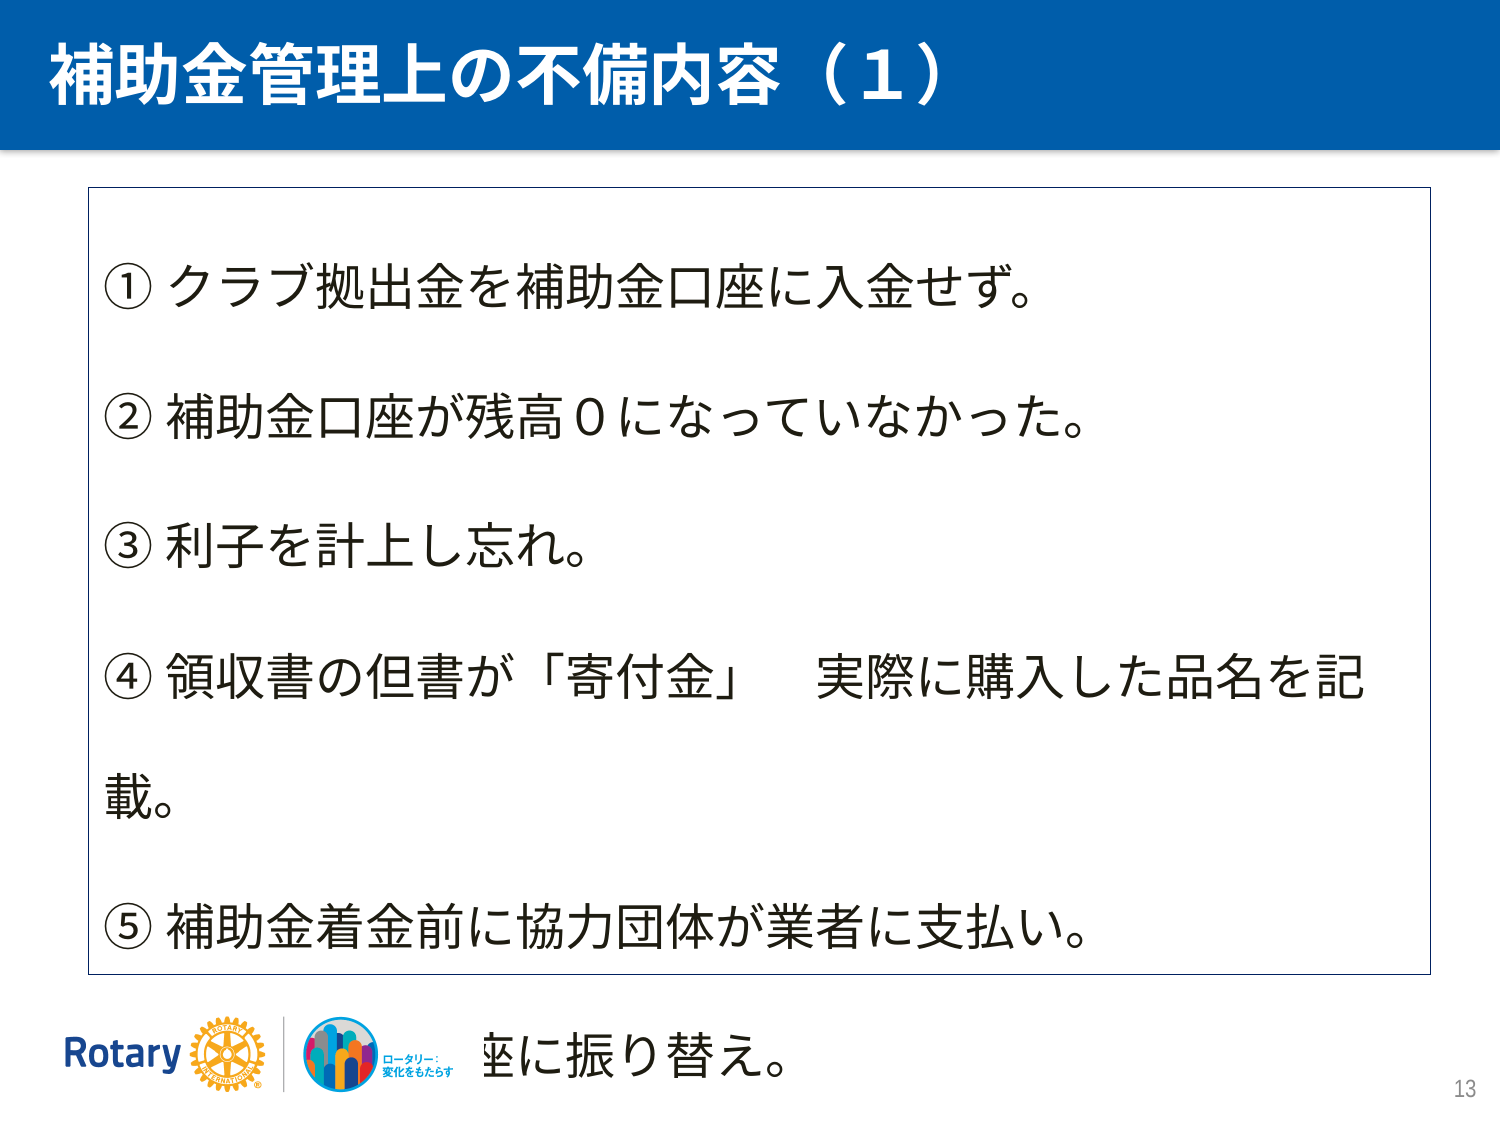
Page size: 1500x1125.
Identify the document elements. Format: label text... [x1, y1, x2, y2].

list ①クラブ拠出金を補助金口座に入金せず。 ②補助金口座が残高０になっていなかった。 ③利子を計上し忘れ。 ④領収書の但書が「寄付金」 実際に購入した品名を記載。 ⑤補助金着金前に協力団体が業者に支払い。 ⑥補助金を別口座に振り替え。 [88, 187, 1431, 975]
slide_number 13 [1434, 1057, 1492, 1118]
title 補助金管理上の不備内容（１） [33, 24, 1431, 163]
picture [27, 999, 484, 1104]
